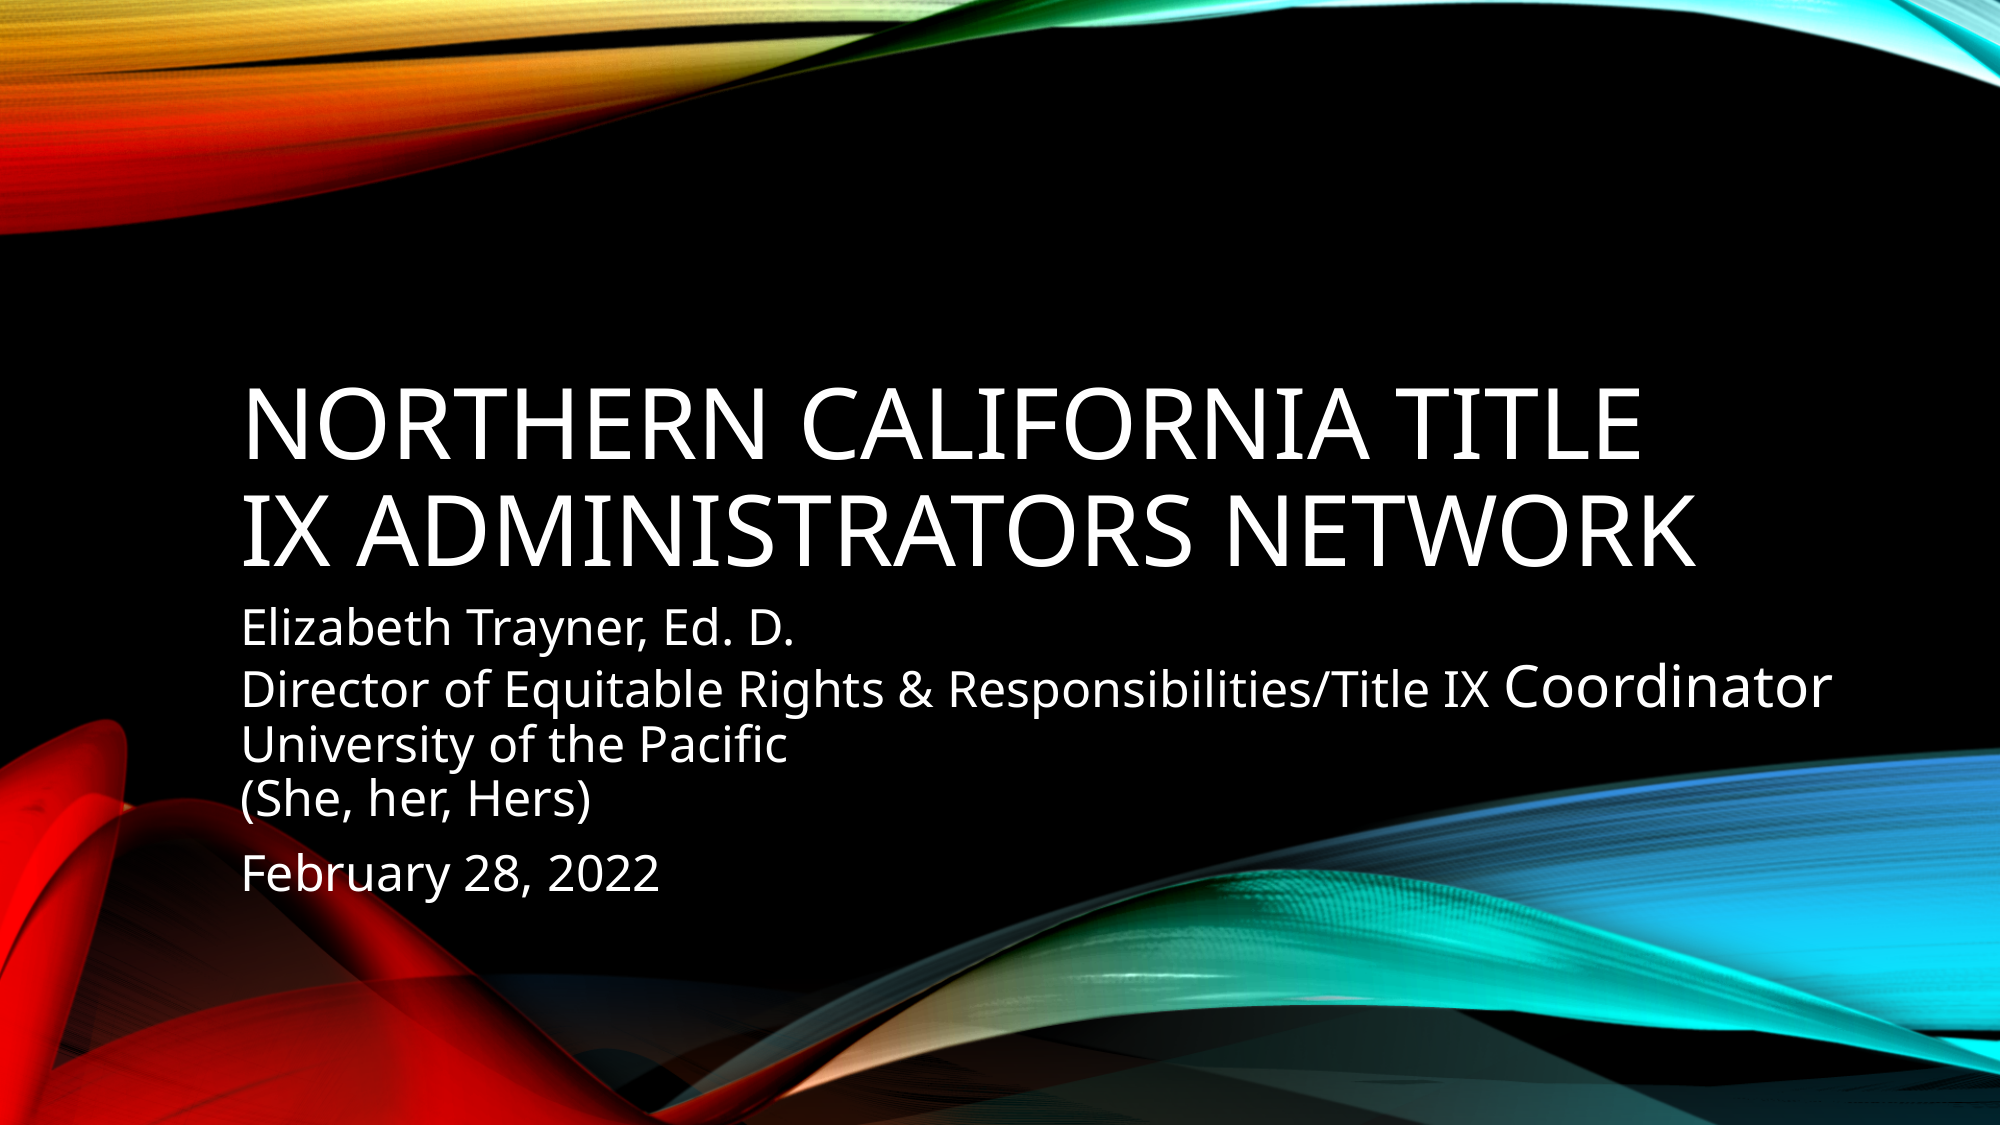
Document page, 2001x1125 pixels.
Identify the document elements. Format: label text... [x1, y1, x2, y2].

subtitle Elizabeth Trayner, Ed. D. Director of Equitable Rights & Responsibilities/Title IX Coordinator University of the Pacific (She, her, Hers) February 28, 2022 [225, 595, 1945, 708]
title Northern California Title IX Administrators Network [225, 295, 1775, 595]
picture [0, 0, 2000, 237]
picture [0, 717, 2000, 1125]
